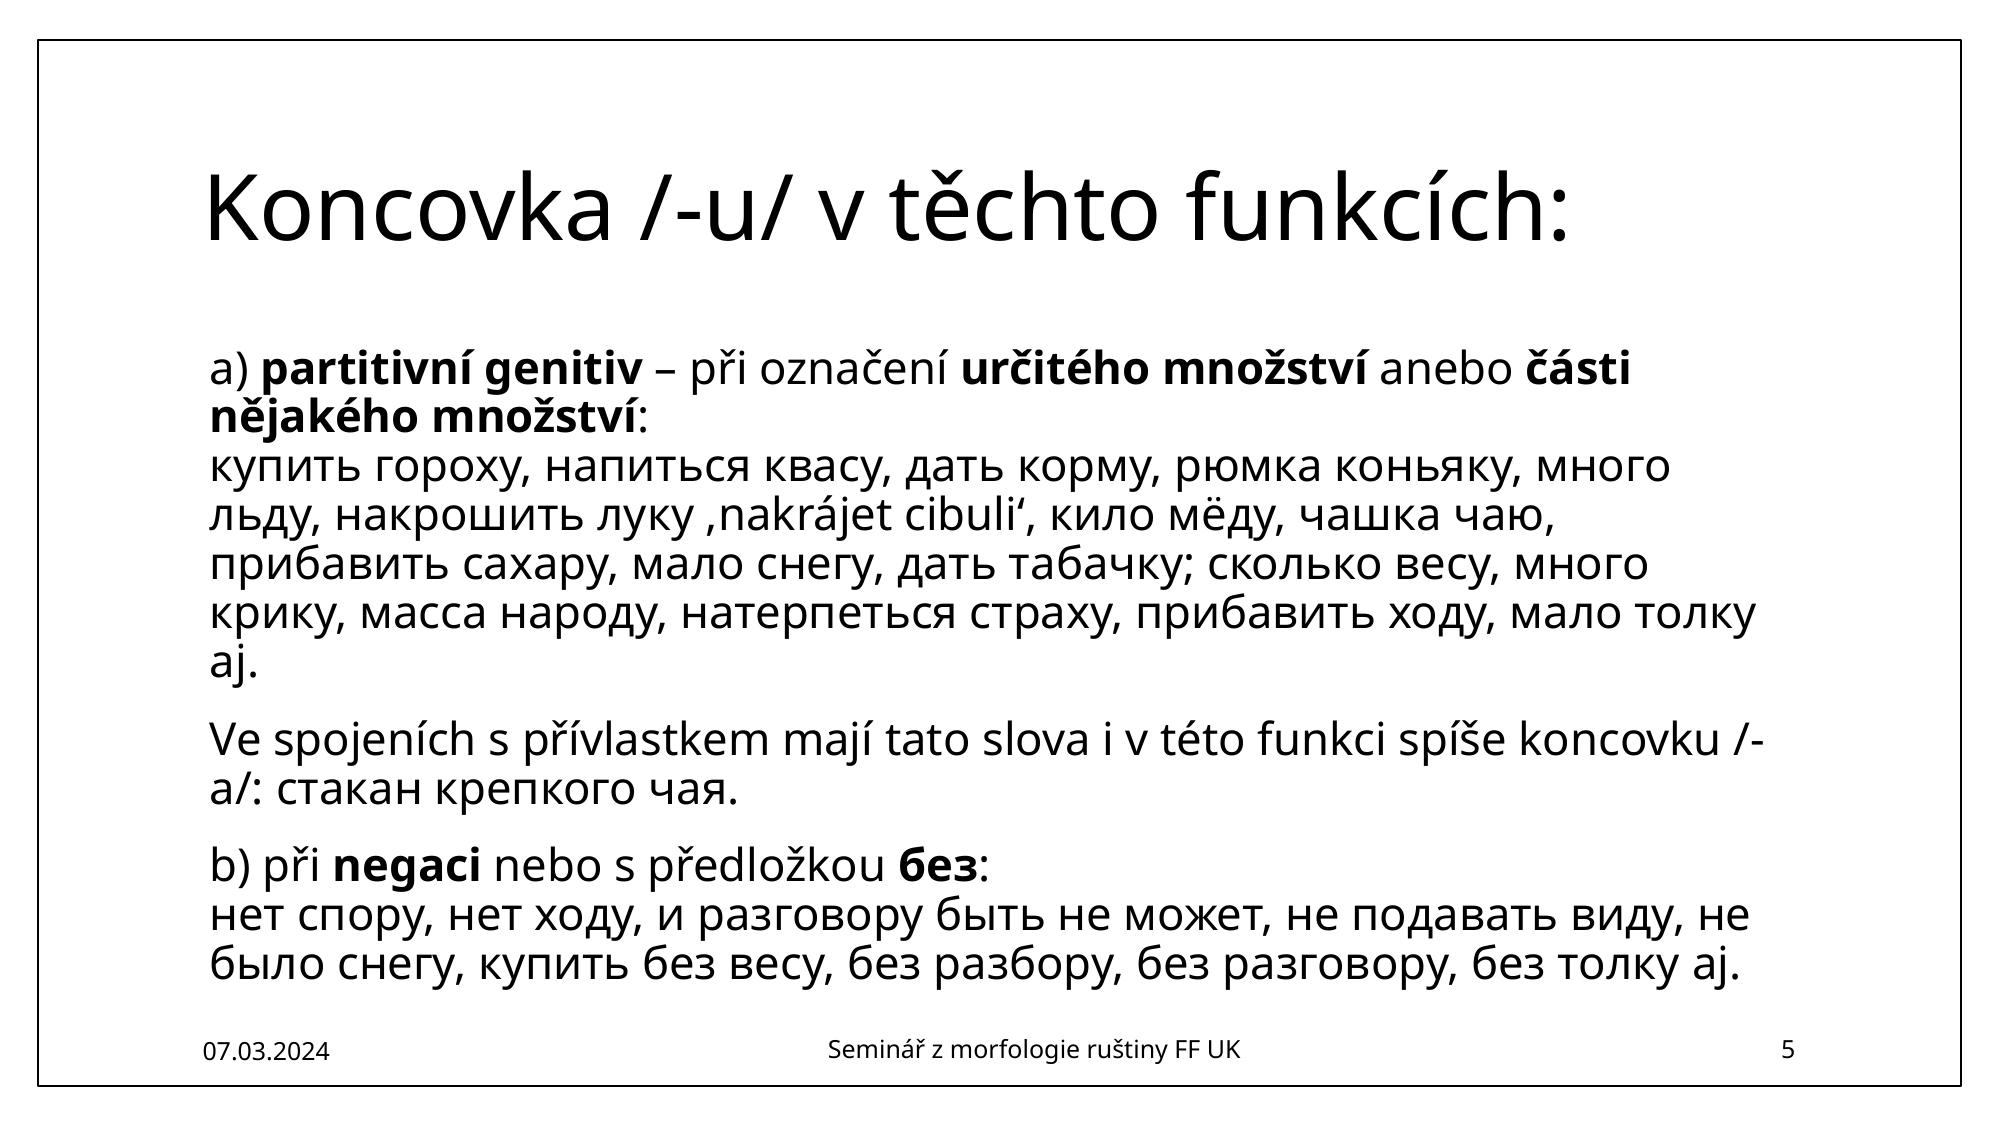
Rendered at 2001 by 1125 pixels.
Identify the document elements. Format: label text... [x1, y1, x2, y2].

footer Seminář z morfologie ruštiny FF UK [647, 1020, 1422, 1081]
list a) partitivní genitiv – při označení určitého množství anebo části nějakého množství: купить гороху, напиться квасу, дать корму, рюмка коньяку, много льду, накрошить луку ,nakrájet cibuli‘, кило мёду, чашка чаю, прибавить сахару, мало снегу, дать табачку; сколько весу, много крику, масса народу, натерпеться страху, прибавить ходу, мало толку aj. Ve spojeních s přívlastkem mají tato slova i v této funkci spíše koncovku /-a/: стакан крепкого чая. b) při negaci nebo s předložkou без: нет спору, нет ходу, и разговору быть не может, не подавать виду, не было снегу, купить без весу, без разбору, без разговору, без толку aj. [187, 337, 1808, 1000]
slide_number 5 [1530, 1020, 1811, 1081]
title Koncovka /-u/ v těchto funkcích: [187, 99, 1808, 323]
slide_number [187, 1020, 570, 1081]
